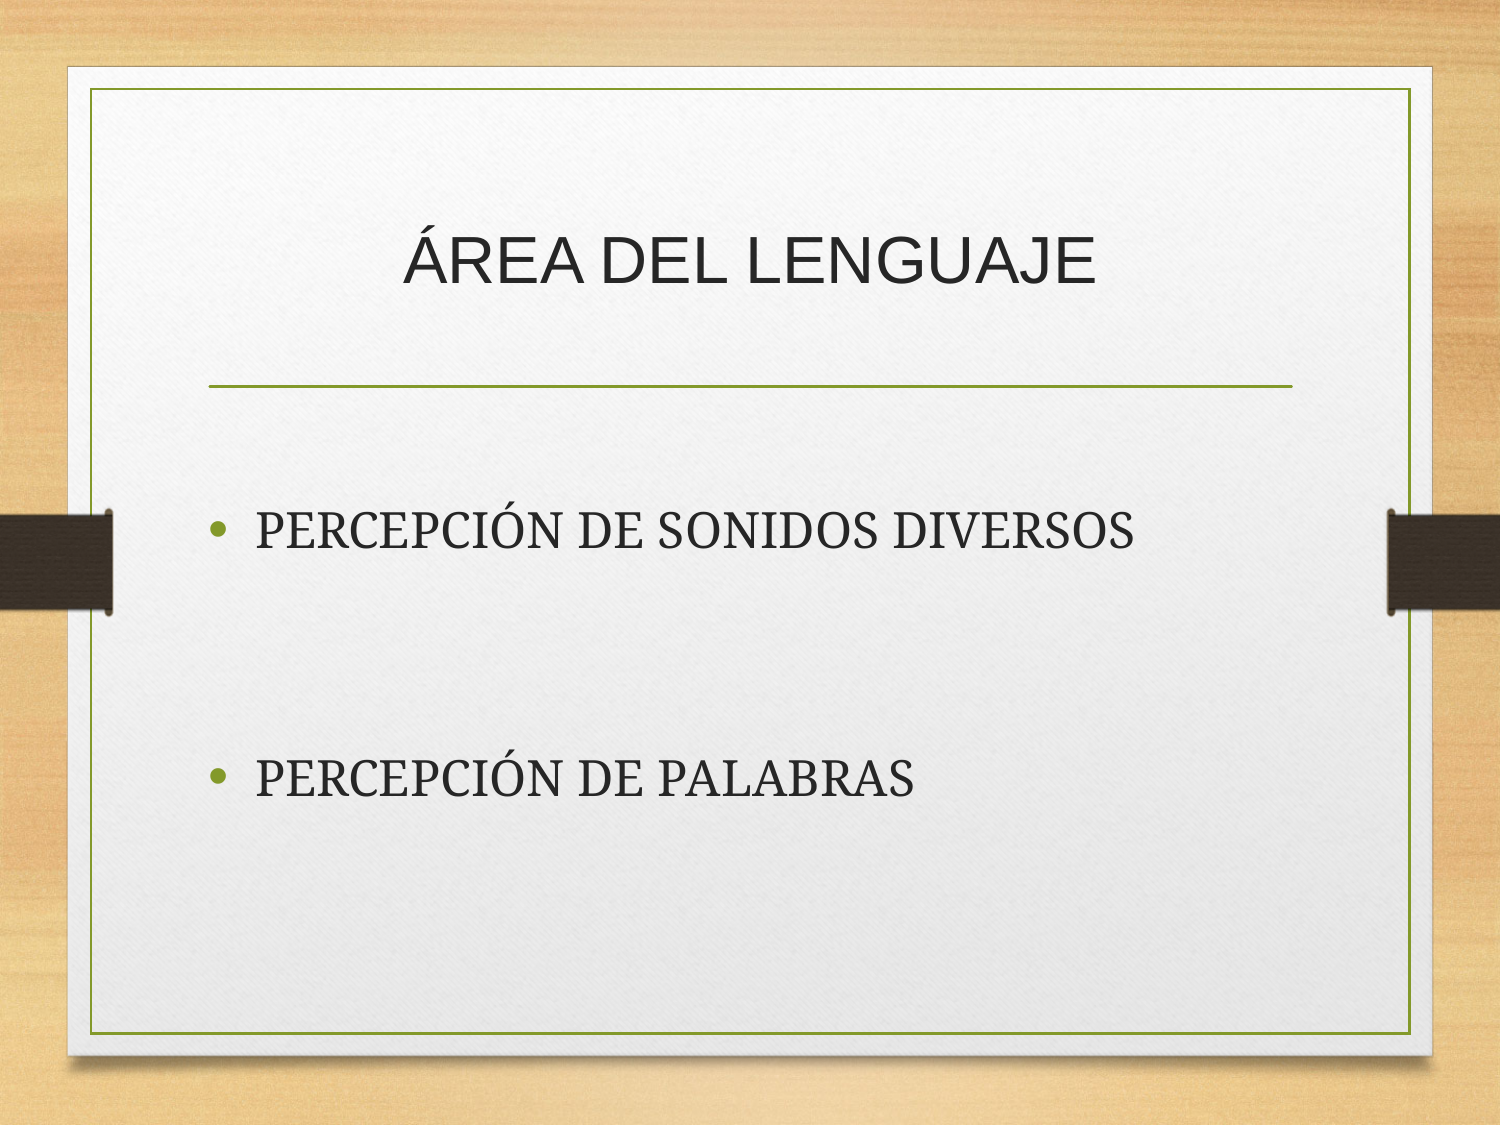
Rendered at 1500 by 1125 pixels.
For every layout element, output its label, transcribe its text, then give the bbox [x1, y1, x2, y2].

title ÁREA DEL LENGUAJE [193, 150, 1309, 365]
picture [0, 0, 1500, 1125]
list PERCEPCIÓN DE SONIDOS DIVERSOS PERCEPCIÓN DE PALABRAS [193, 408, 1309, 974]
